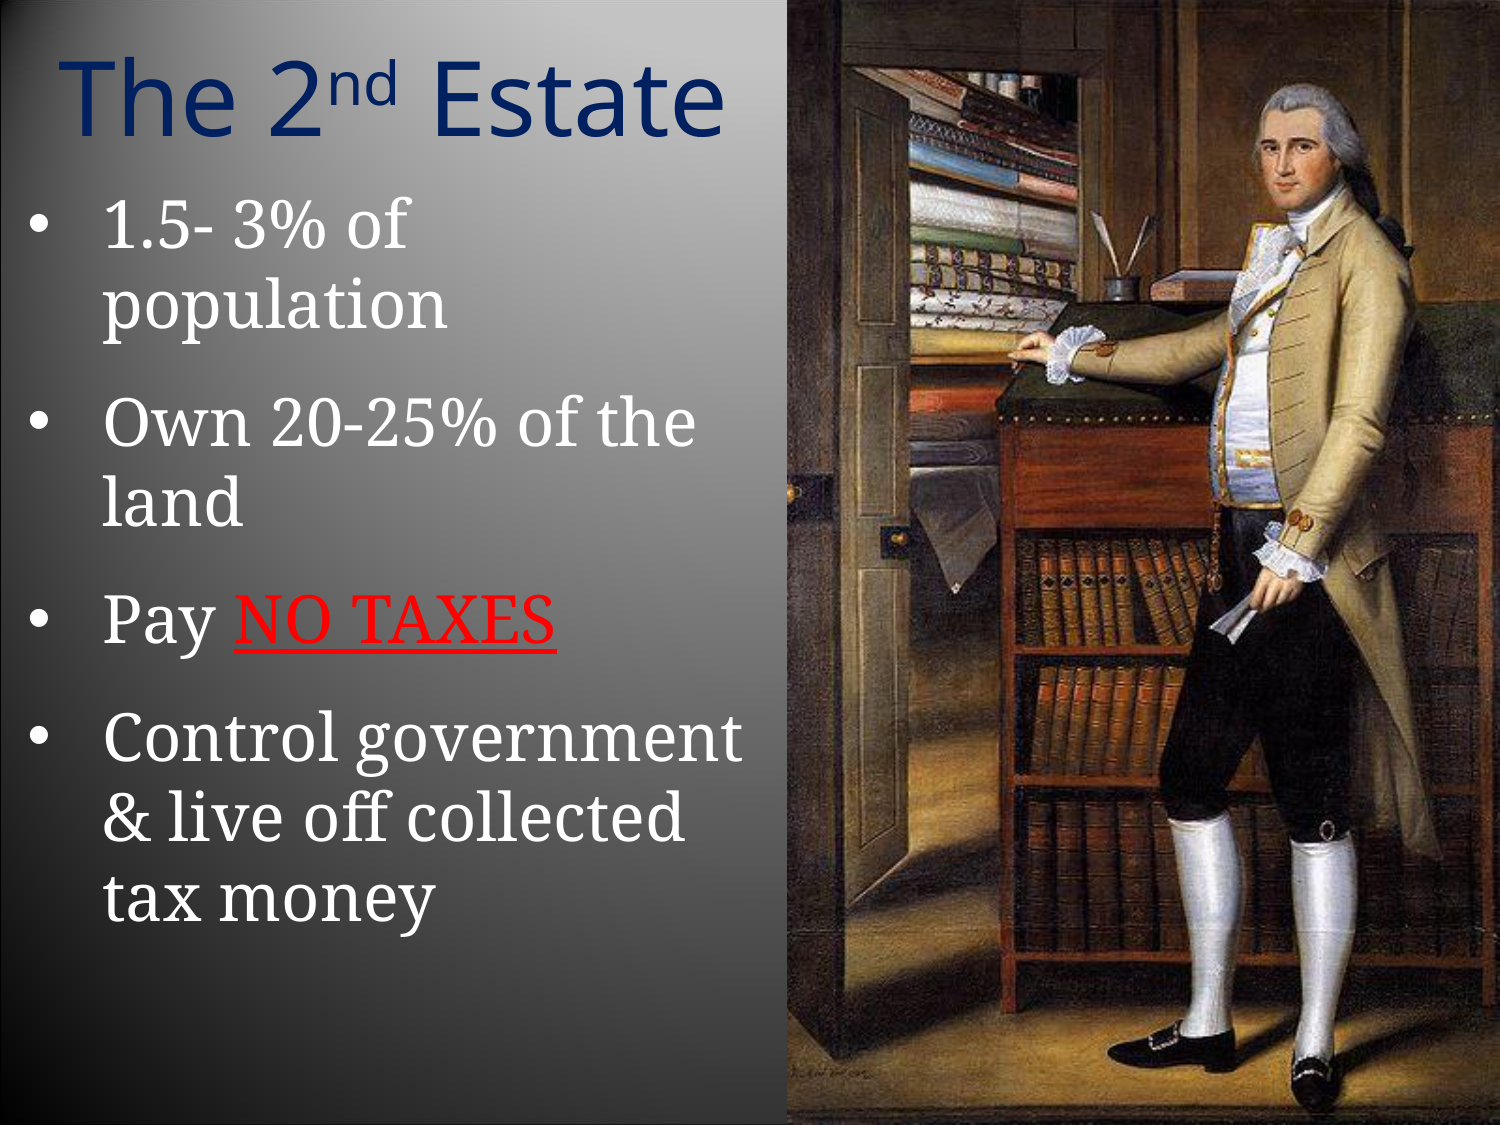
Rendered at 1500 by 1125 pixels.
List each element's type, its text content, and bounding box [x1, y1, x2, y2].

text_box 1.5- 3% of population Own 20-25% of the land Pay NO TAXES Control government & live off collected tax money [12, 174, 775, 942]
text_box The 2nd Estate [0, 24, 782, 165]
picture [0, 0, 1500, 1125]
